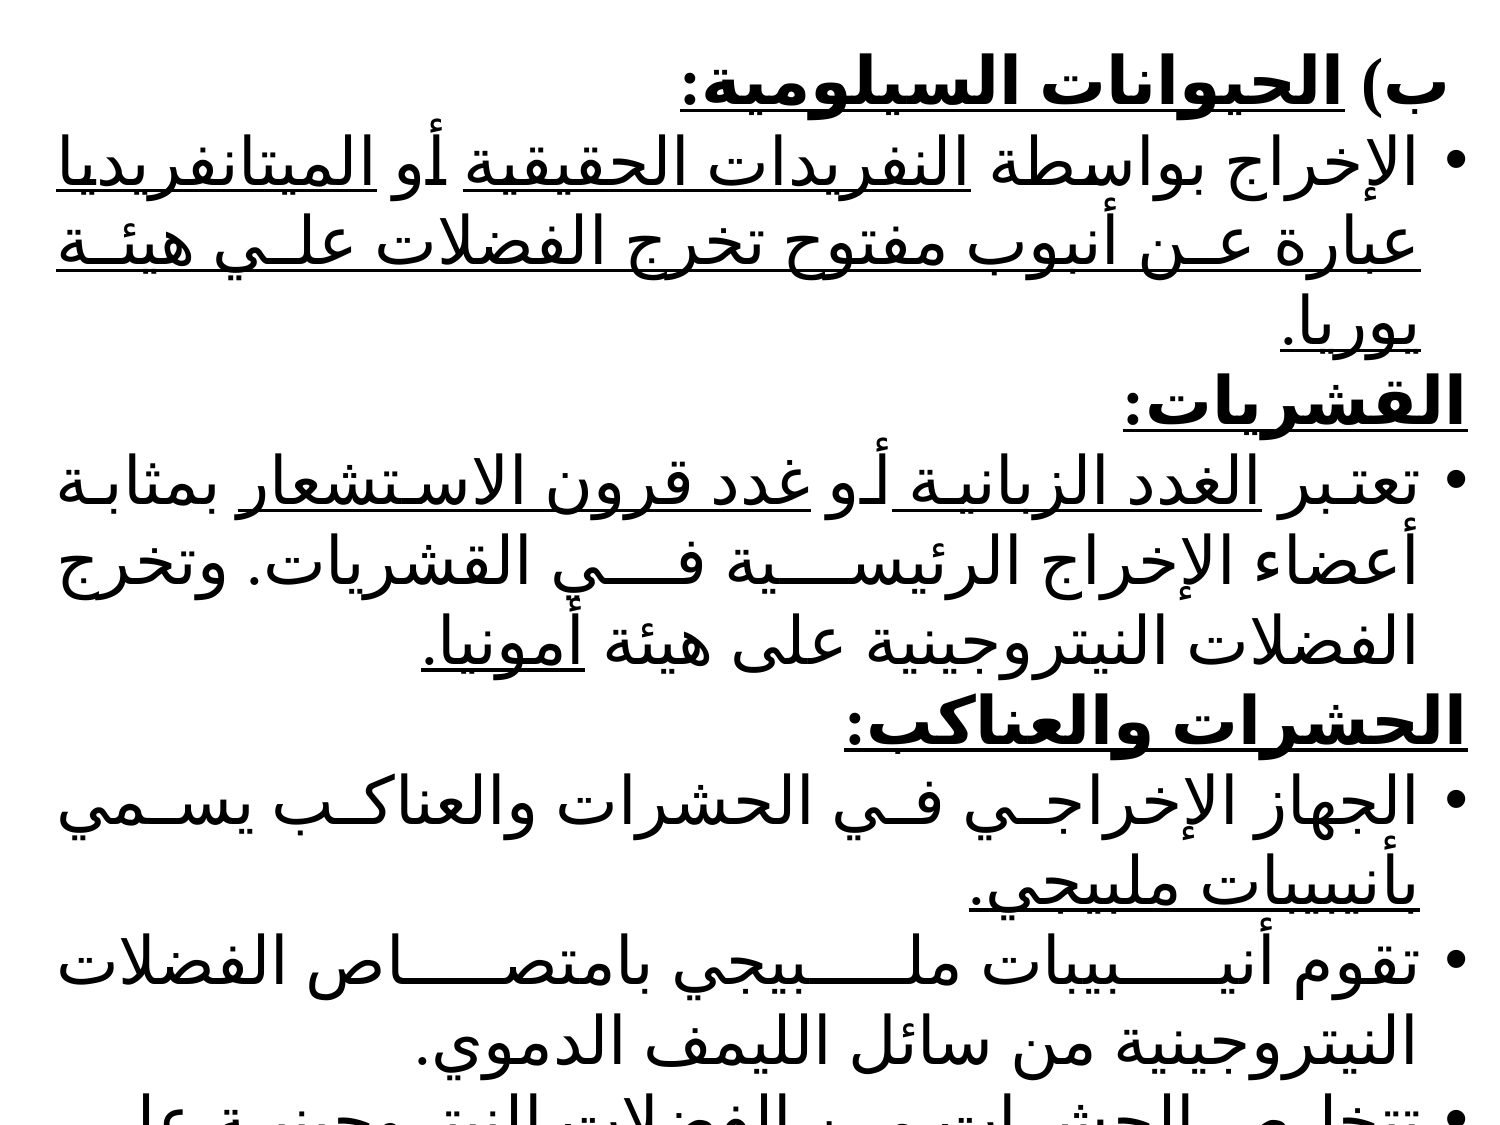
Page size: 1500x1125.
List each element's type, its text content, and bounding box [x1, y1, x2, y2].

text_box ب) الحيوانات السيلومية: الإخراج بواسطة النفريدات الحقيقية أو الميتانفريديا عبارة عن أنبوب مفتوح تخرج الفضلات علي هيئة يوريا. القشريات: تعتبر الغدد الزبانية أو غدد قرون الاستشعار بمثابة أعضاء الإخراج الرئيسية في القشريات. وتخرج الفضلات النيتروجينية على هيئة أمونيا. الحشرات والعناكب: الجهاز الإخراجي في الحشرات والعناكب يسمي بأنيبيبات ملبيجي. تقوم أنيبيبات ملبيجي بامتصاص الفضلات النيتروجينية من سائل الليمف الدموي. تتخلص الحشرات من الفضلات النيتروجينية على هيئة حامض البوليك. [41, 30, 1483, 1125]
